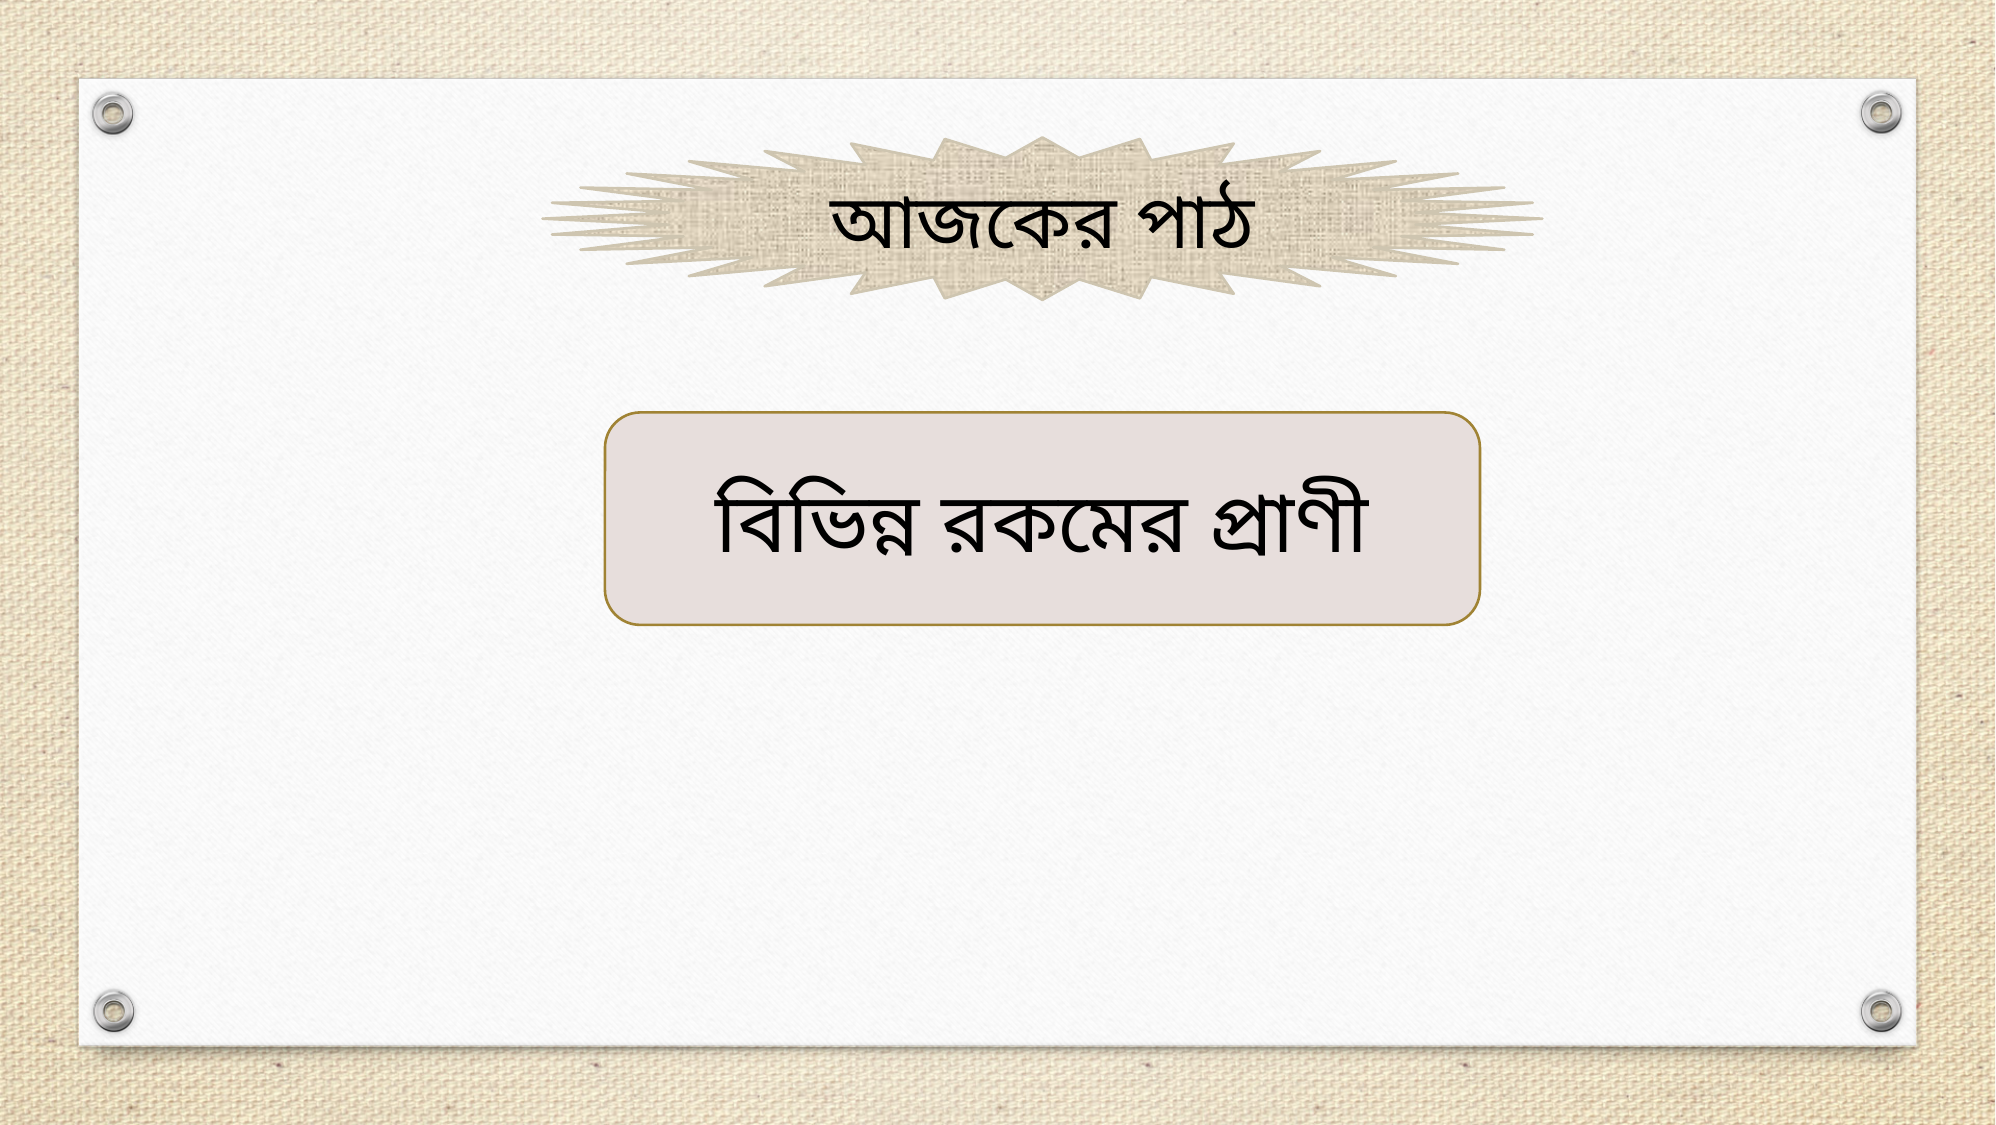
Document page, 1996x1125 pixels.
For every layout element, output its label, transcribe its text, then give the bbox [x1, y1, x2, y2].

text_box বিভিন্ন রকমের প্রাণী [603, 411, 1482, 627]
picture [0, 0, 1996, 1125]
text_box আজকের পাঠ [541, 136, 1544, 302]
